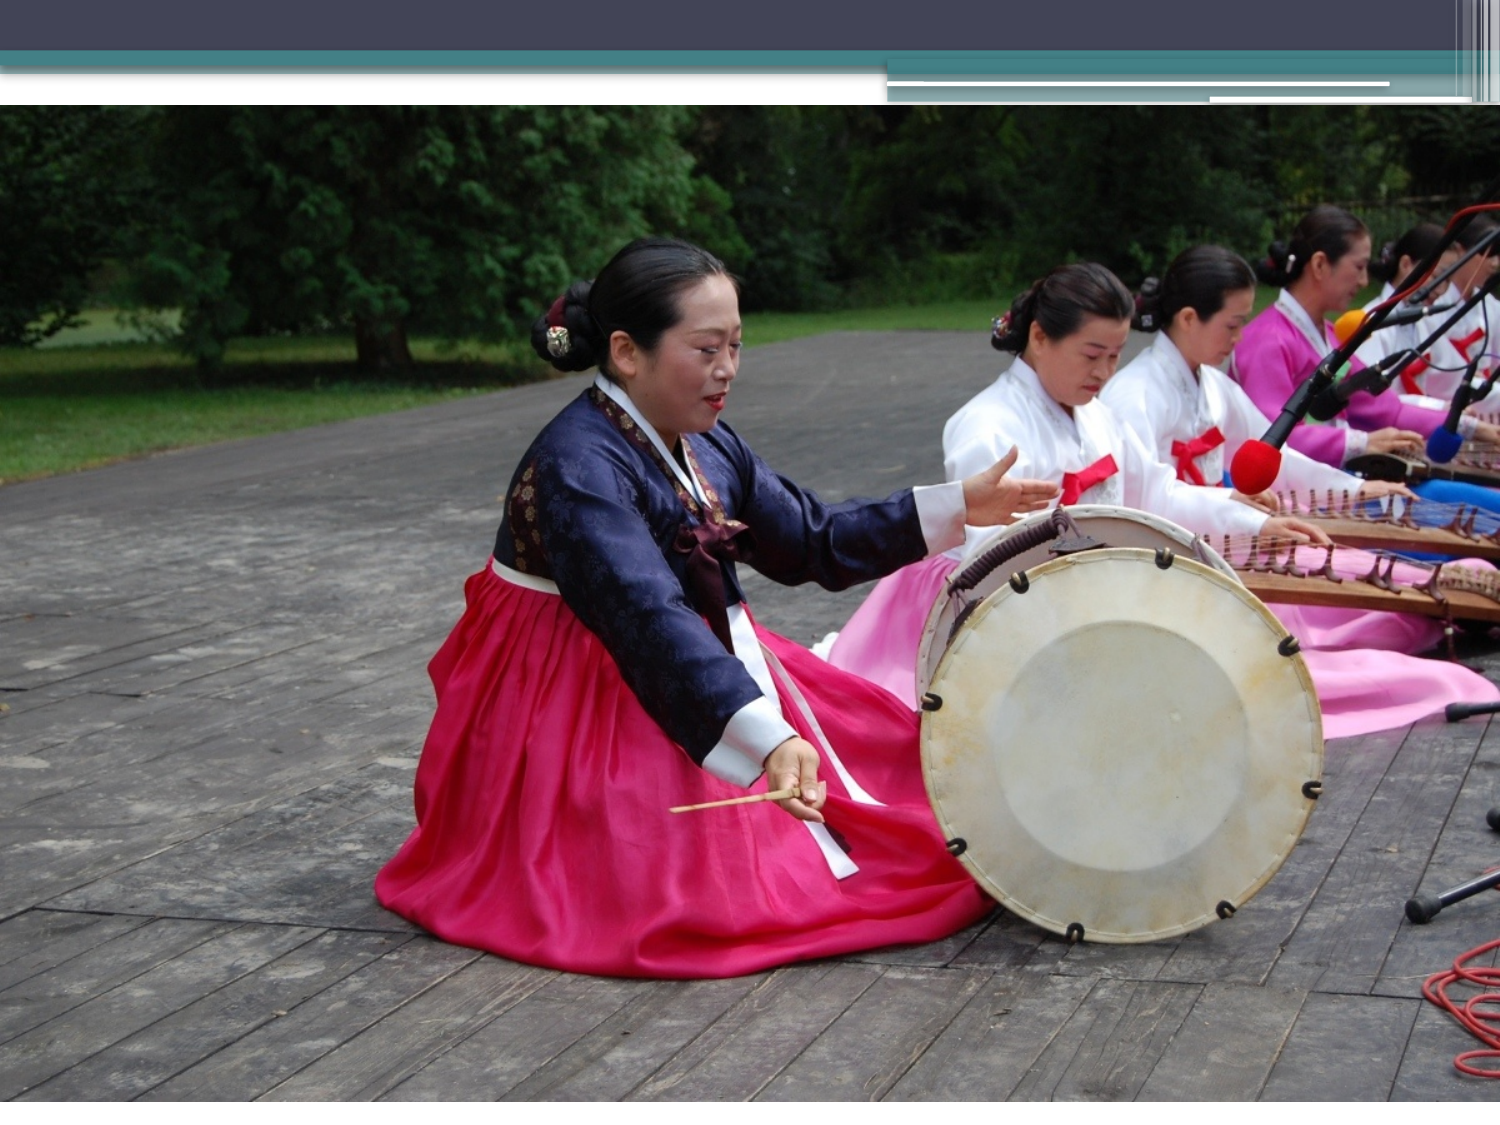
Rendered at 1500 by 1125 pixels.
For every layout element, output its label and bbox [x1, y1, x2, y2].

list [0, 105, 1500, 1102]
